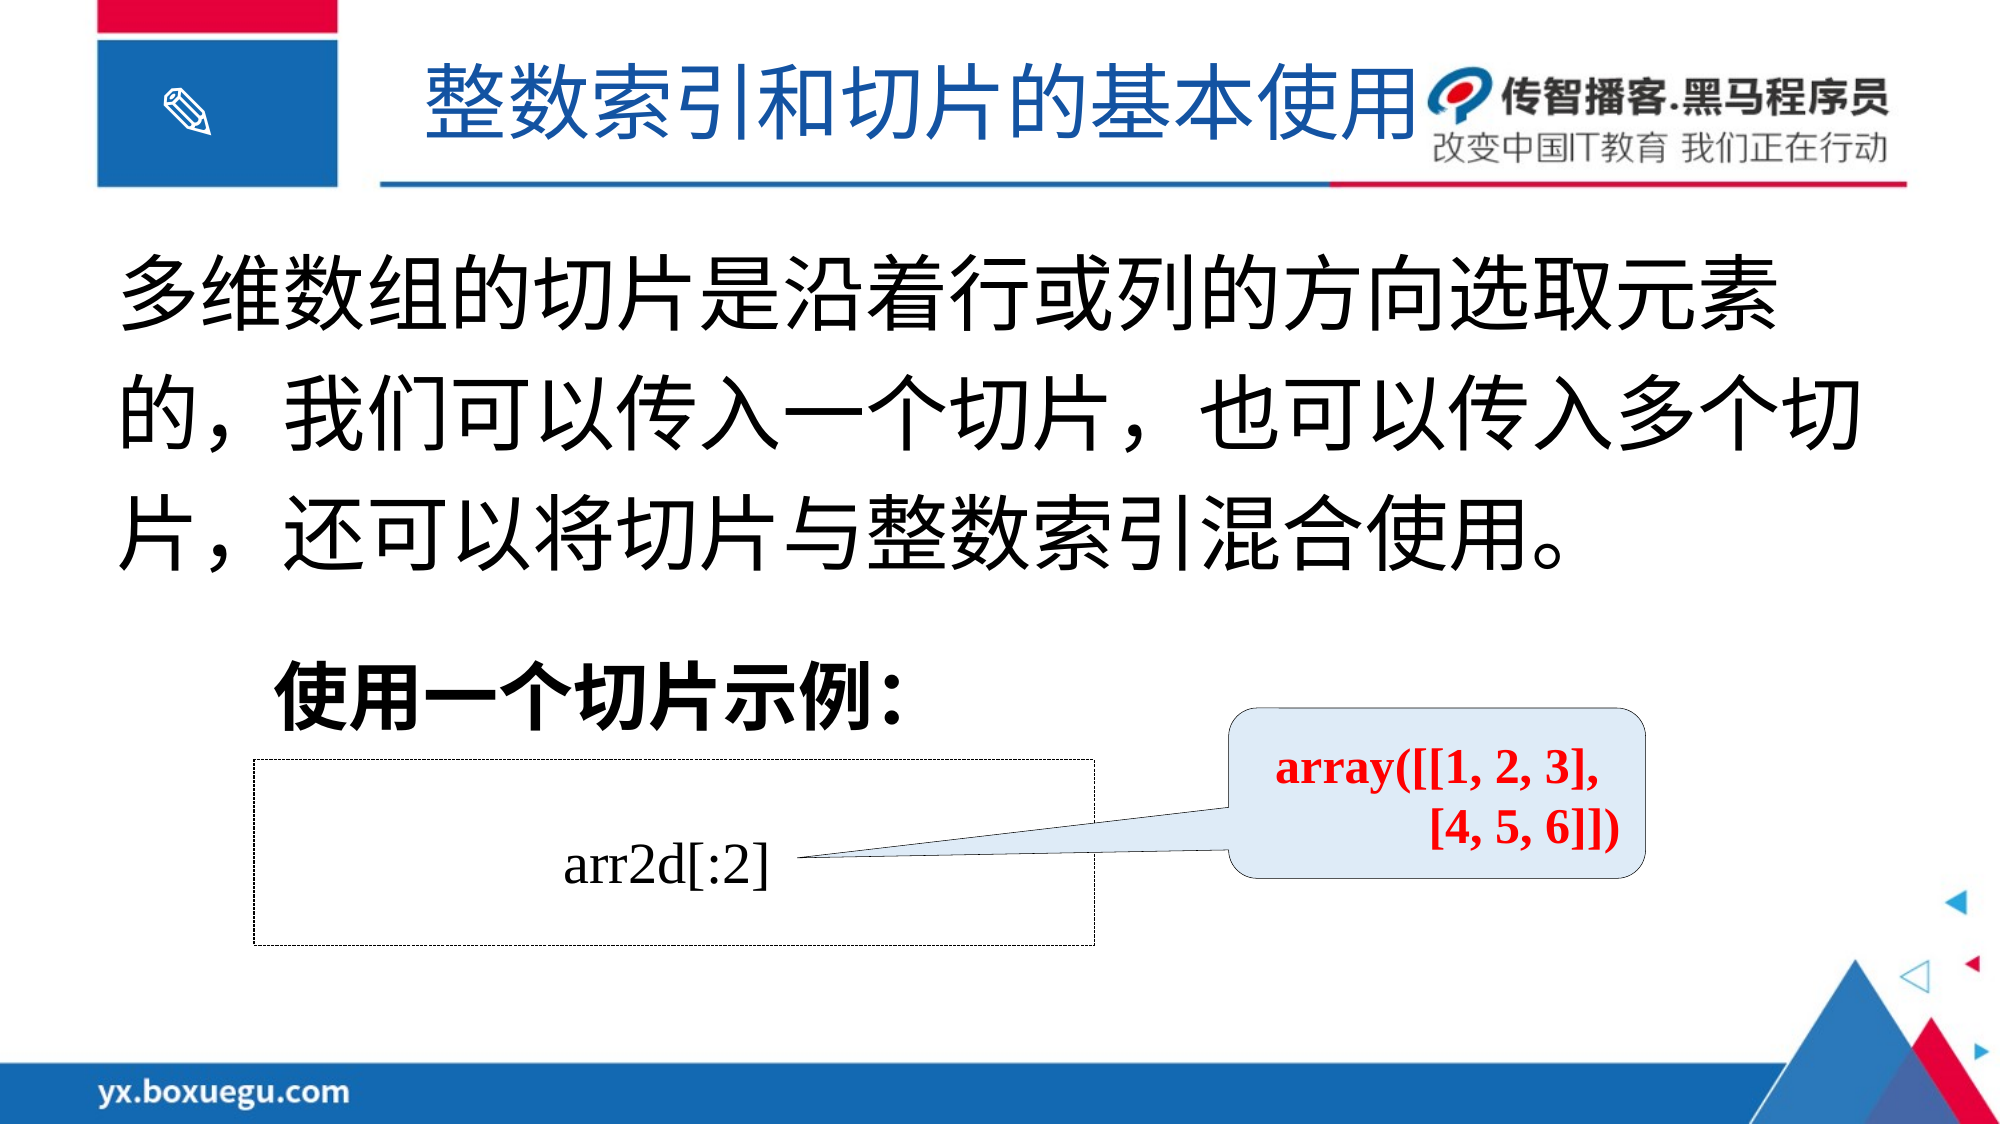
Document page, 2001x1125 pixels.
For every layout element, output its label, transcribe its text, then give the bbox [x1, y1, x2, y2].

text_box array([[1, 2, 3], [4, 5, 6]]) [797, 706, 1647, 880]
text_box 多维数组的切片是沿着行或列的方向选取元素的，我们可以传入一个切片，也可以传入多个切片，还可以将切片与整数索引混合使用。 [101, 214, 1908, 589]
text_box [253, 759, 1095, 946]
text_box 使用一个切片示例： [258, 641, 964, 747]
text_box 整数索引和切片的基本使用 [409, 43, 1474, 158]
picture [0, 0, 2000, 1124]
